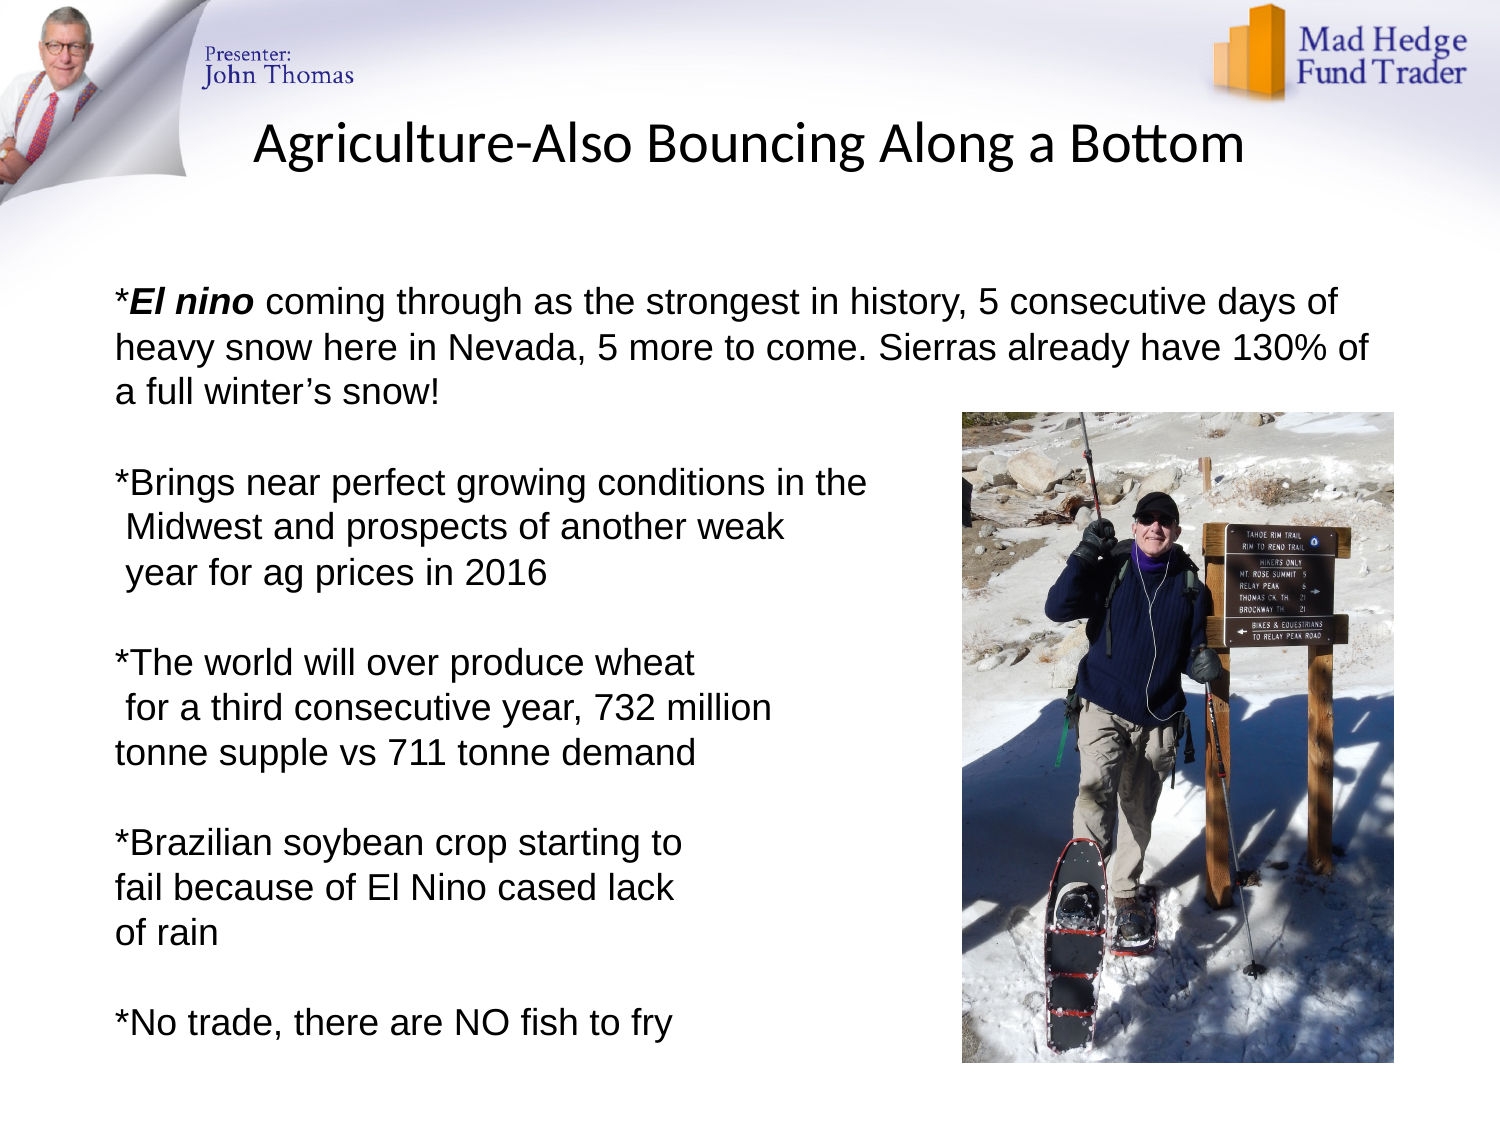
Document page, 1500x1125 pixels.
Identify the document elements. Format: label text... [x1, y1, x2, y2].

text_box *El nino coming through as the strongest in history, 5 consecutive days of heavy snow here in Nevada, 5 more to come. Sierras already have 130% of a full winter’s snow! *Brings near perfect growing conditions in the Midwest and prospects of another weak year for ag prices in 2016 *The world will over produce wheat for a third consecutive year, 732 million tonne supple vs 711 tonne demand *Brazilian soybean crop starting to fail because of El Nino cased lack of rain *No trade, there are NO fish to fry [99, 224, 1388, 1013]
picture [0, 0, 1500, 339]
picture [962, 412, 1394, 1063]
title Agriculture-Also Bouncing Along a Bottom [75, 45, 1425, 233]
